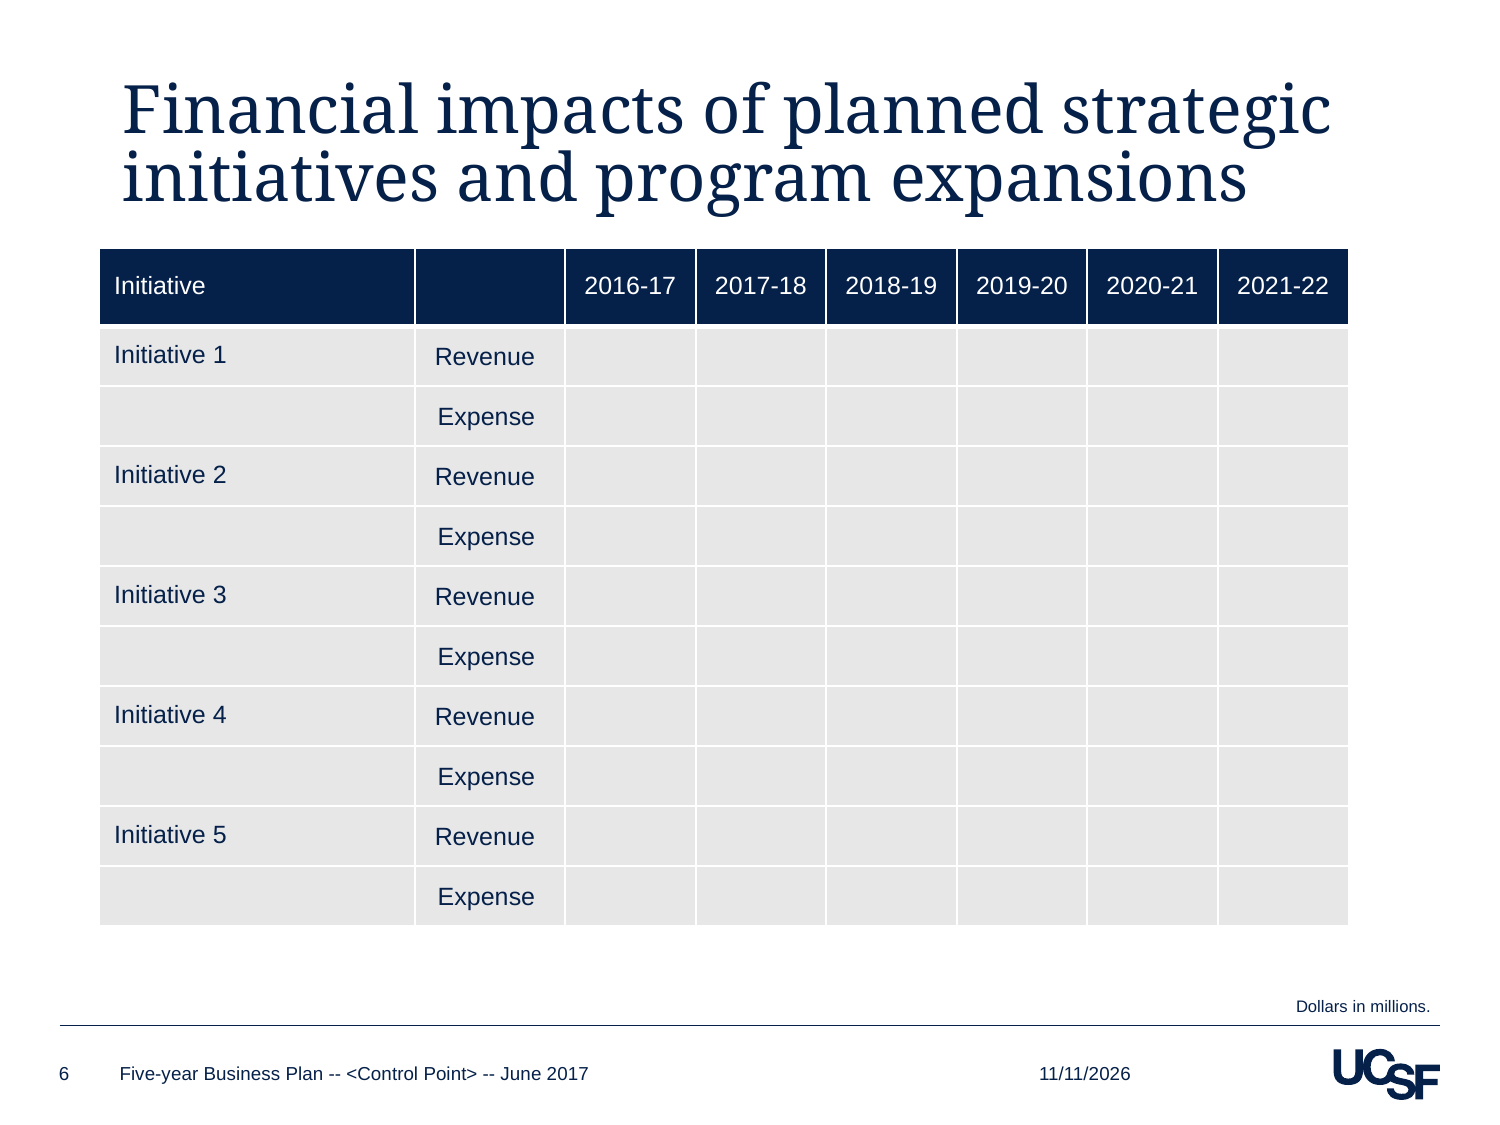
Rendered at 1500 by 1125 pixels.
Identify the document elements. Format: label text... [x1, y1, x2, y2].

table_cell [958, 447, 1086, 505]
table_header 2020-21 [1088, 249, 1217, 324]
table_cell [1219, 447, 1348, 505]
table_cell [1088, 507, 1217, 565]
table_cell [1219, 627, 1348, 685]
table_cell Initiative 1 [100, 329, 414, 385]
table_cell [1088, 447, 1217, 505]
table_cell [1219, 387, 1348, 445]
table_cell [827, 687, 956, 745]
table_cell [566, 567, 695, 625]
table_cell Revenue [416, 687, 564, 745]
table_cell [958, 387, 1086, 445]
table_cell Expense [416, 747, 564, 805]
table_cell [566, 447, 695, 505]
table_cell Initiative 3 [100, 567, 414, 625]
table_cell [1219, 329, 1348, 385]
table_cell [1088, 627, 1217, 685]
table_cell [958, 567, 1086, 625]
table_cell [827, 807, 956, 865]
table_cell Initiative 2 [100, 447, 414, 505]
table_cell [100, 867, 414, 925]
table_cell [1219, 747, 1348, 805]
table_cell Expense [416, 627, 564, 685]
text_box Dollars in millions. [1296, 998, 1500, 1017]
table_cell [697, 807, 825, 865]
table_cell Revenue [416, 329, 564, 385]
table_cell [566, 387, 695, 445]
table_cell [958, 747, 1086, 805]
table_cell [697, 687, 825, 745]
table_header 2018-19 [827, 249, 956, 324]
table_cell [958, 507, 1086, 565]
table_cell Expense [416, 507, 564, 565]
table_cell [827, 567, 956, 625]
table_cell Revenue [416, 807, 564, 865]
table_cell [697, 329, 825, 385]
table_cell [566, 329, 695, 385]
table_cell Initiative 5 [100, 807, 414, 865]
table_cell [827, 747, 956, 805]
table_cell [100, 747, 414, 805]
table_cell [827, 447, 956, 505]
table_cell [697, 627, 825, 685]
table_cell [827, 627, 956, 685]
table_cell Revenue [416, 567, 564, 625]
footer Five-year Business Plan -- <Control Point> -- June 2017 [119, 1061, 827, 1084]
table_cell [566, 867, 695, 925]
slide_number 6 [58, 1058, 100, 1085]
table_cell [697, 387, 825, 445]
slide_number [1039, 1058, 1192, 1084]
table_cell [958, 807, 1086, 865]
table_cell [827, 507, 956, 565]
table_cell [1088, 567, 1217, 625]
table_cell [1088, 747, 1217, 805]
table_cell [1219, 567, 1348, 625]
table_cell [1219, 807, 1348, 865]
table_cell [827, 329, 956, 385]
table_cell Expense [416, 387, 564, 445]
table_cell [958, 687, 1086, 745]
table_cell [100, 387, 414, 445]
table_cell [697, 567, 825, 625]
table_cell [566, 687, 695, 745]
table_cell [100, 507, 414, 565]
table_cell [1088, 329, 1217, 385]
table_cell [1219, 687, 1348, 745]
table_header 2021-22 [1219, 249, 1348, 324]
table_header 2017-18 [697, 249, 825, 324]
table_cell [100, 627, 414, 685]
title Financial impacts of planned strategic initiatives and program expansions [108, 71, 1434, 224]
table_cell Initiative 4 [100, 687, 414, 745]
table_cell [566, 507, 695, 565]
table_cell [1088, 807, 1217, 865]
table_header 2019-20 [958, 249, 1086, 324]
table_cell [958, 627, 1086, 685]
table_cell [827, 867, 956, 925]
table_cell [566, 807, 695, 865]
table_cell [1219, 507, 1348, 565]
table_cell Expense [416, 867, 564, 925]
table_cell [1219, 867, 1348, 925]
table_header [416, 249, 564, 324]
table_cell [827, 387, 956, 445]
table_cell [697, 507, 825, 565]
table_cell [697, 747, 825, 805]
table_cell [958, 867, 1086, 925]
table_cell [1088, 867, 1217, 925]
table_cell [566, 747, 695, 805]
table_cell [1088, 687, 1217, 745]
table_cell [1088, 387, 1217, 445]
table_header Initiative [100, 249, 414, 324]
table_cell Revenue [416, 447, 564, 505]
table_cell [697, 867, 825, 925]
table_header 2016-17 [566, 249, 695, 324]
table_cell [697, 447, 825, 505]
table_cell [566, 627, 695, 685]
table_cell [958, 329, 1086, 385]
